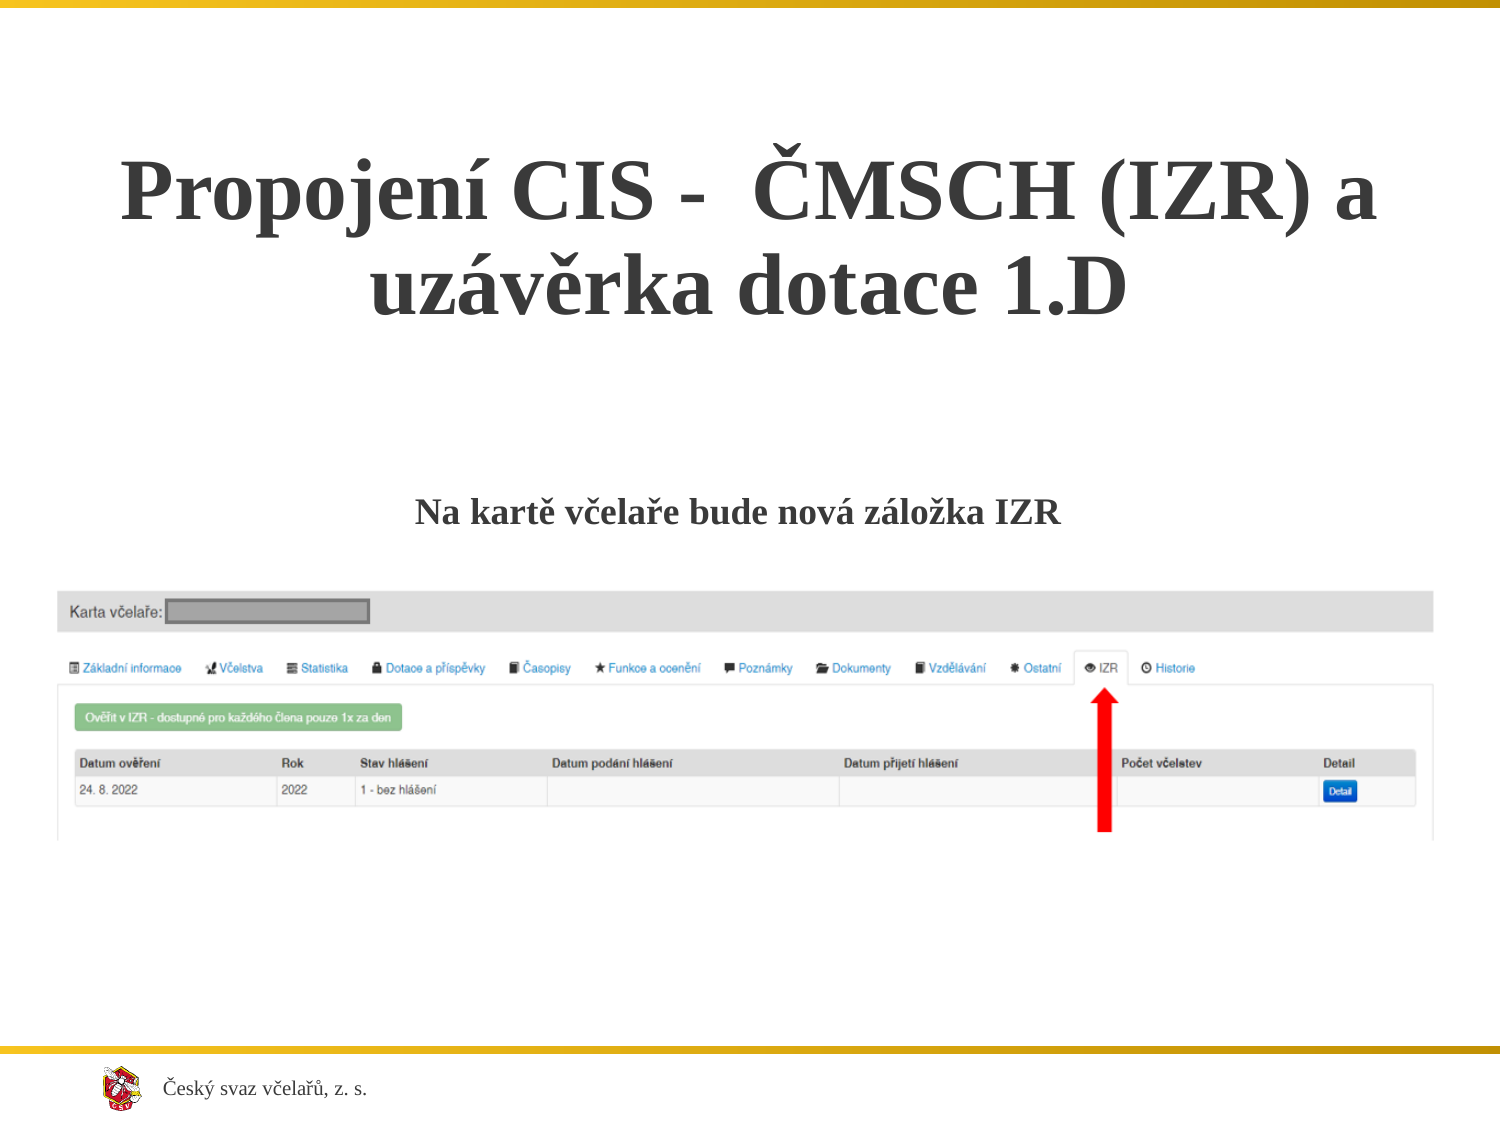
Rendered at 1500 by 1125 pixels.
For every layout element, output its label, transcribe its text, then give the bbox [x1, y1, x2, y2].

picture [54, 584, 1434, 848]
text_box Na kartě včelaře bude nová záložka IZR [399, 479, 1135, 540]
picture [103, 1066, 142, 1111]
title Propojení CIS - ČMSCH (IZR) a uzávěrka dotace 1.D [103, 59, 1397, 418]
